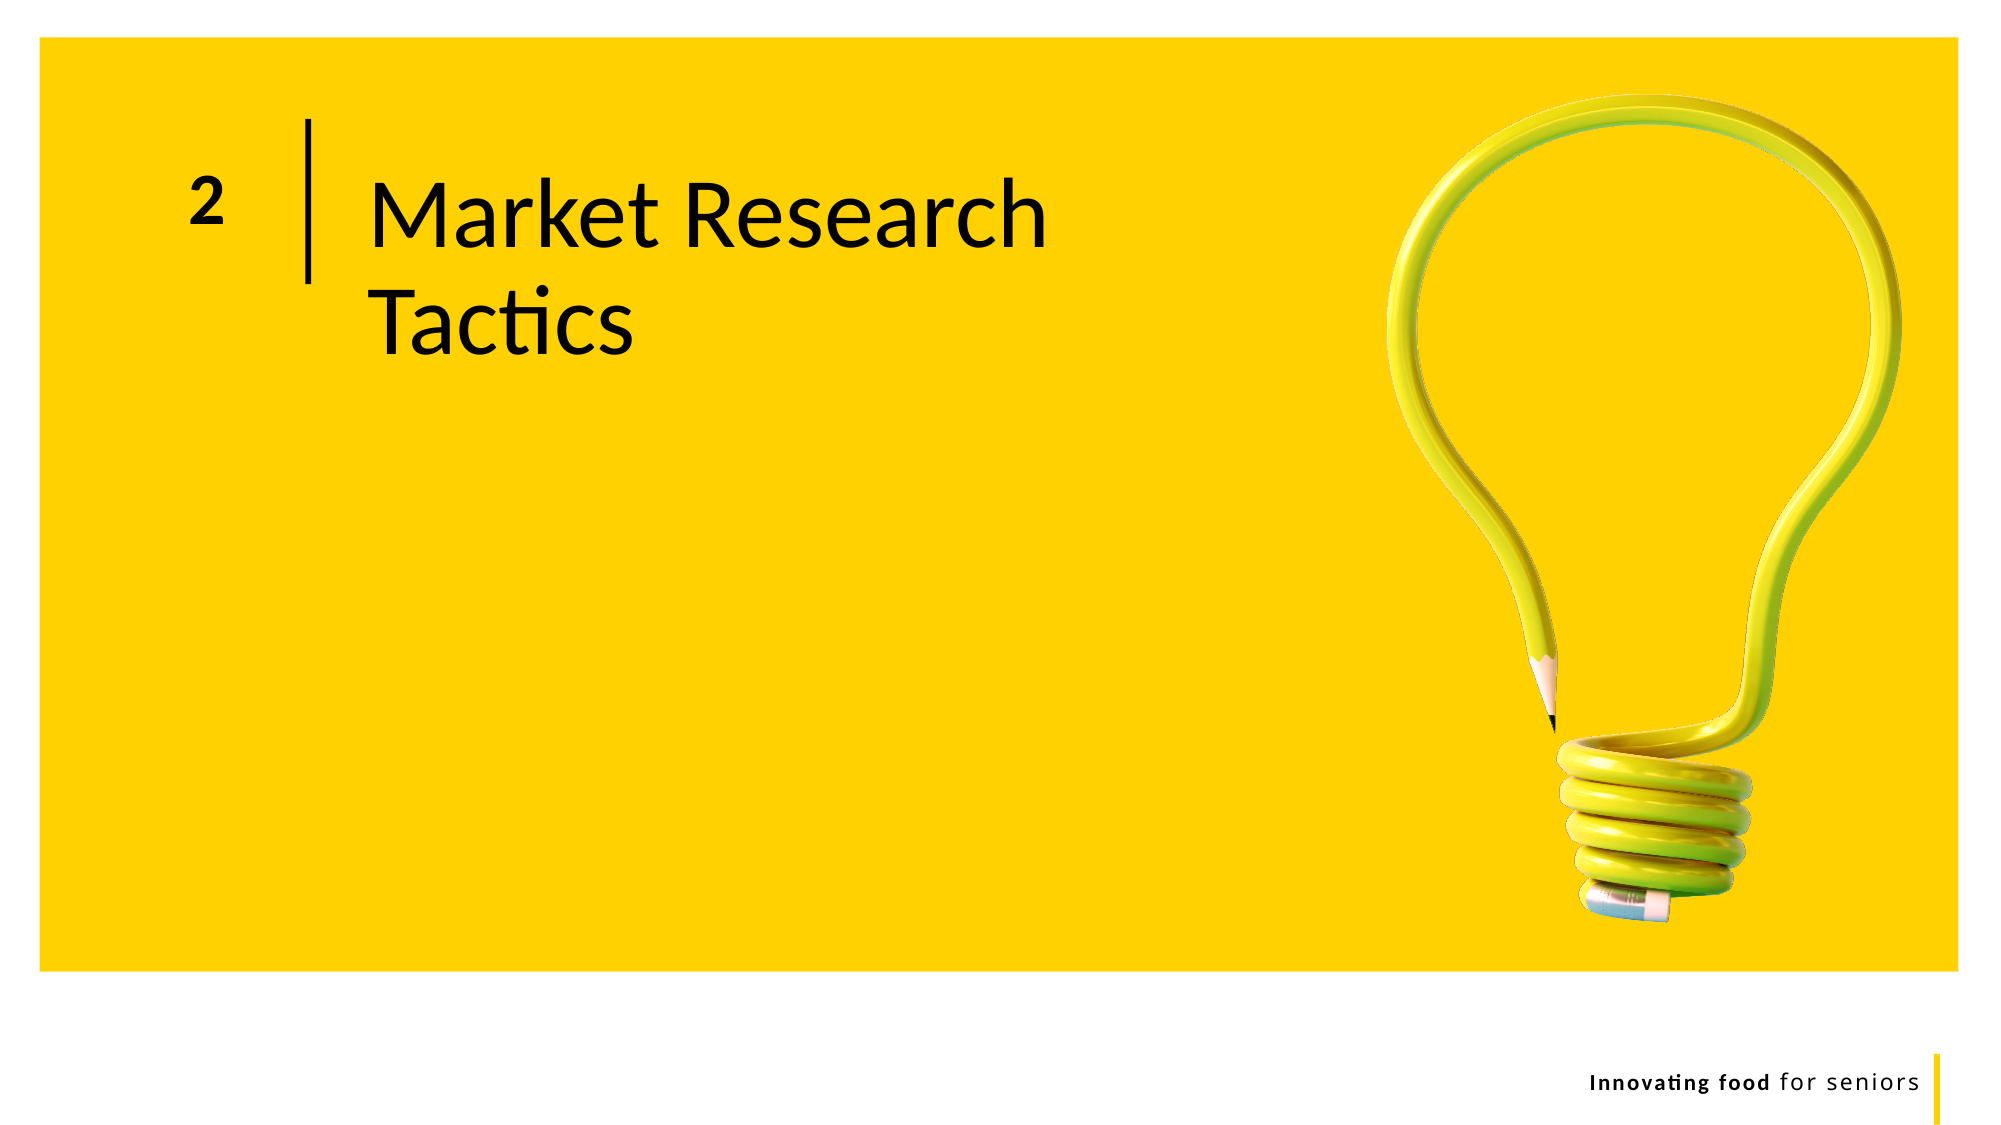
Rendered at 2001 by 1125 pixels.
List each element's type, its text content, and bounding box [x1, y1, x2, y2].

picture [1293, 48, 1976, 983]
list Market Research Tactics [352, 153, 1269, 689]
list 2 [173, 153, 264, 249]
